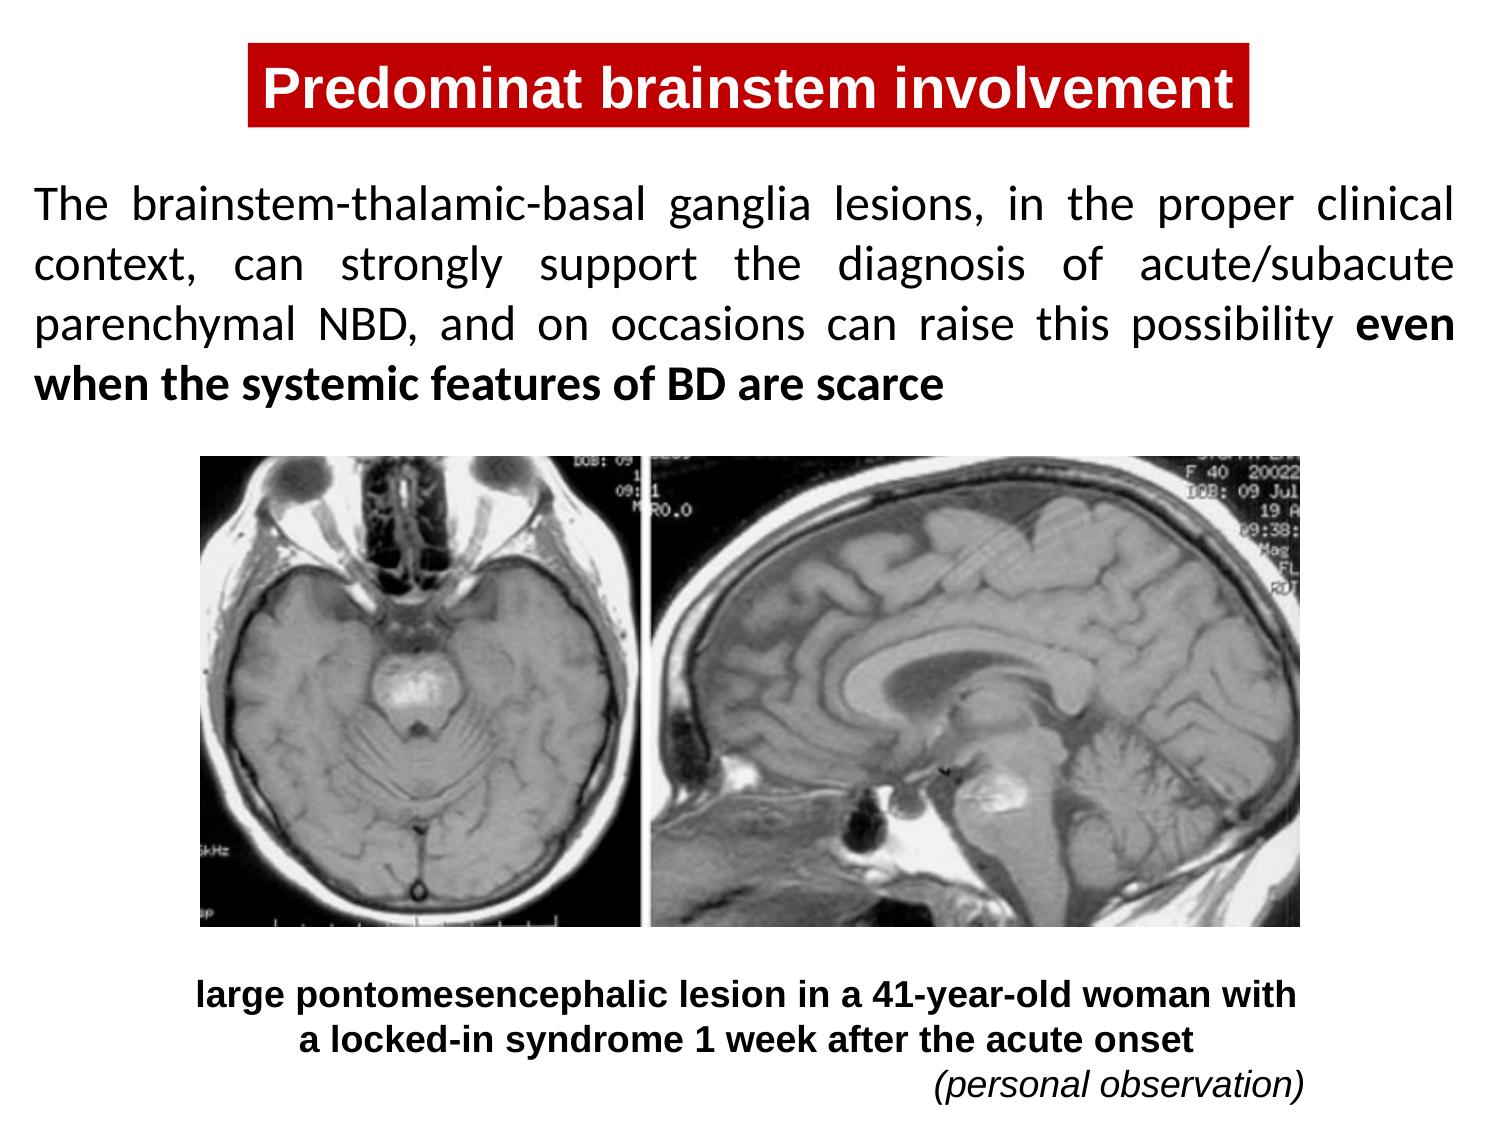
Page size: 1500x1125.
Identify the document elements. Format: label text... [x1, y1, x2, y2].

picture [199, 455, 1301, 927]
text_box large pontomesencephalic lesion in a 41-year-old woman with a locked-in syndrome 1 week after the acute onset (personal observation) [171, 962, 1323, 1113]
text_box Predominat brainstem involvement [247, 42, 1250, 128]
text_box The brainstem-thalamic-basal ganglia lesions, in the proper clinical context, can strongly support the diagnosis of acute/subacute parenchymal NBD, and on occasions can raise this possibility even when the systemic features of BD are scarce [19, 163, 1471, 418]
